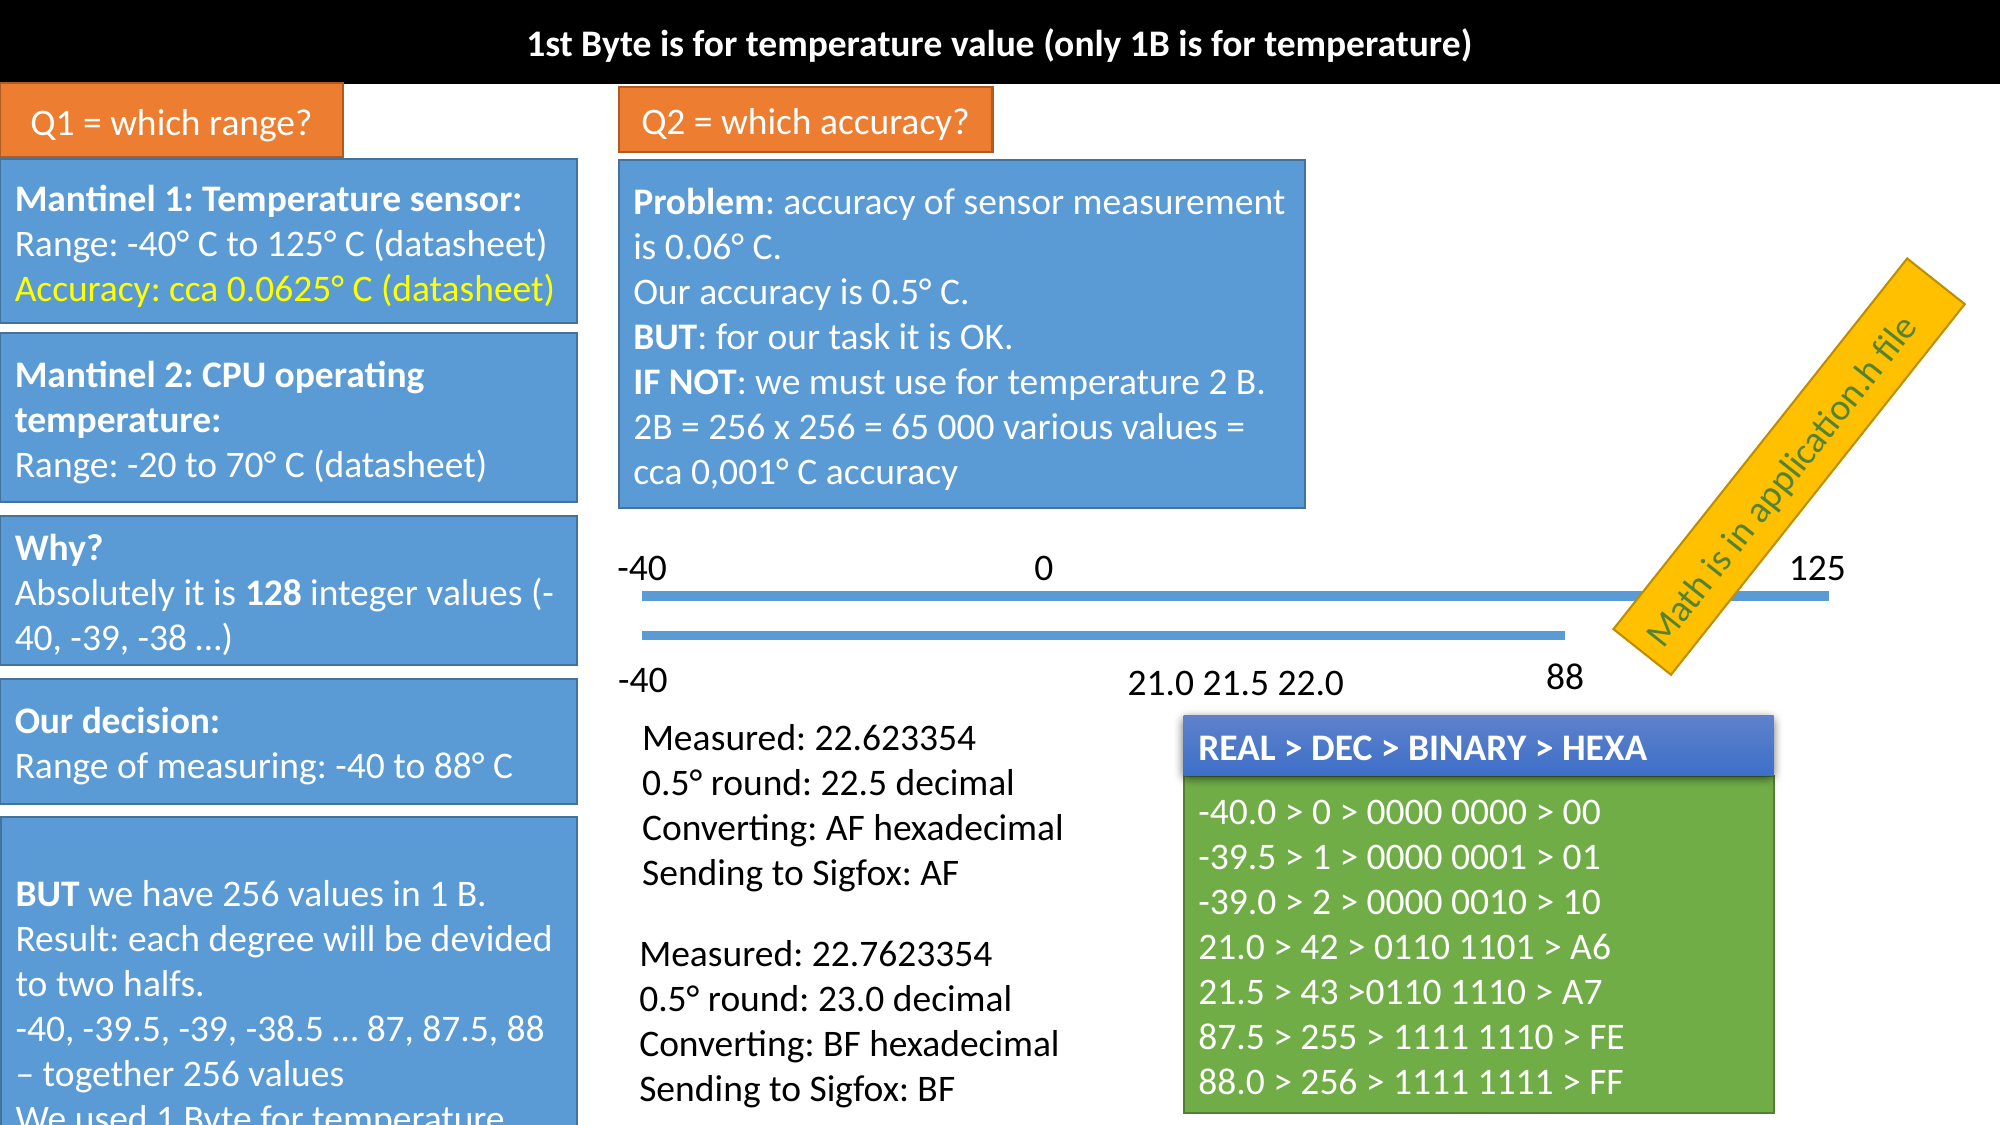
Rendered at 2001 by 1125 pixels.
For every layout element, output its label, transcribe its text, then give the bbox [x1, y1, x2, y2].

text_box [602, 535, 1862, 712]
text_box Q1 = which range? [0, 82, 344, 158]
text_box Our decision: Range of measuring: -40 to 88° C [0, 678, 578, 805]
text_box BUT we have 256 values in 1 B. Result: each degree will be devided to two halfs. -40, -39.5, -39, -38.5 … 87, 87.5, 88 – together 256 values We used 1 Byte for temperature. [0, 816, 578, 1125]
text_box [1183, 715, 1774, 1113]
text_box 1st Byte is for temperature value (only 1B is for temperature) [0, 0, 2000, 84]
text_box Why? Absolutely it is 128 integer values (-40, -39, -38 …) [0, 515, 578, 666]
text_box Mantinel 2: CPU operating temperature: Range: -20 to 70° C (datasheet) [0, 332, 578, 503]
text_box Measured: 22.623354 0.5° round: 22.5 decimal Converting: AF hexadecimal Sending to Sigfox: AF [627, 712, 1080, 900]
text_box Q2 = which accuracy? [618, 86, 994, 153]
text_box Problem: accuracy of sensor measurement is 0.06° C. Our accuracy is 0.5° C. BUT: for our task it is OK. IF NOT: we must use for temperature 2 B. 2B = 256 x 256 = 65 000 various values = cca 0,001° C accuracy [618, 159, 1306, 509]
text_box Mantinel 1: Temperature sensor: Range: -40° C to 125° C (datasheet) Accuracy: cca 0.0625° C (datasheet) [0, 158, 578, 324]
text_box Math is in application.h file [1686, 257, 1967, 535]
text_box Measured: 22.7623354 0.5° round: 23.0 decimal Converting: BF hexadecimal Sending to Sigfox: BF [624, 921, 1076, 1117]
